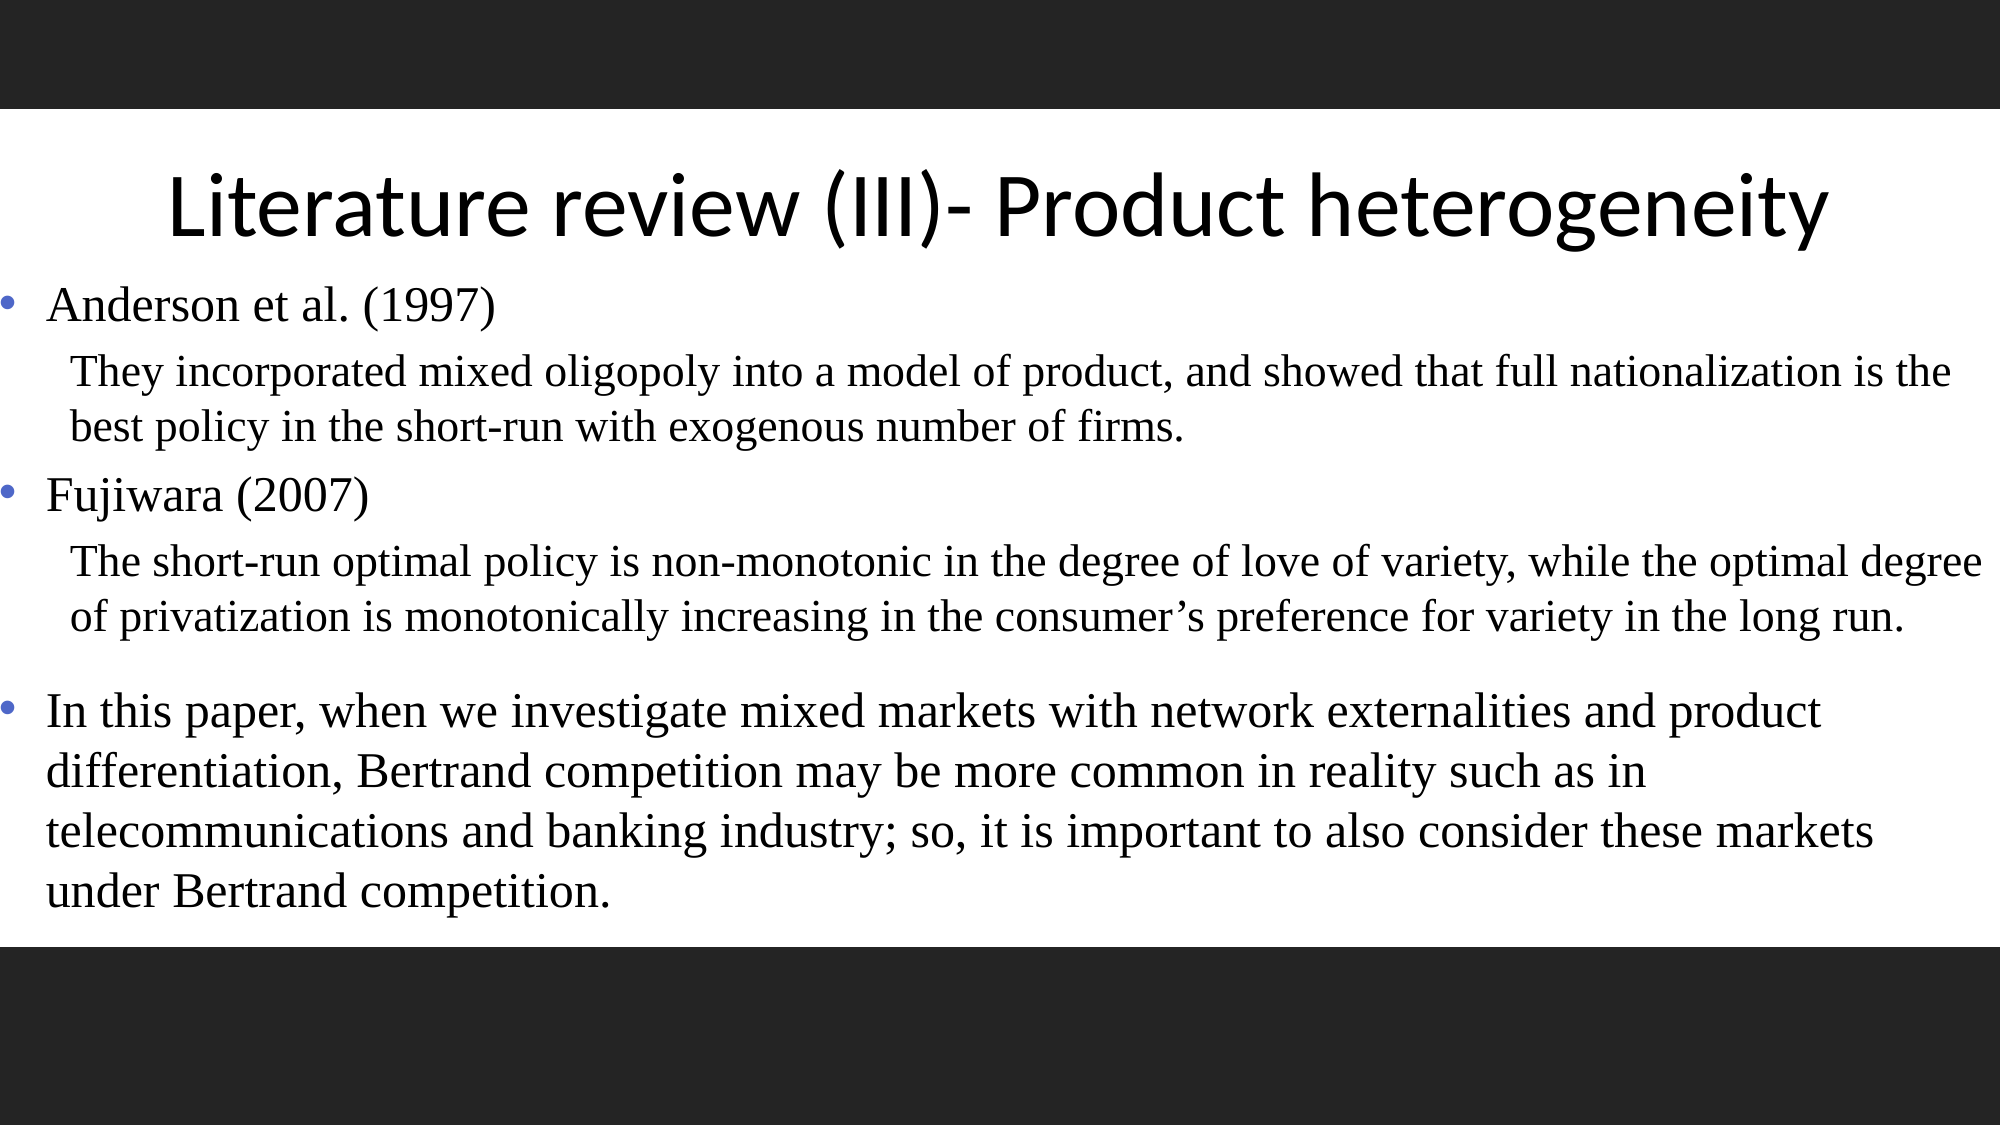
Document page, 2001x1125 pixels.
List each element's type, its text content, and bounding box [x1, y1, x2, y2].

text_box Literature review (III)- Product heterogeneity [132, 137, 1868, 262]
text_box Anderson et al. (1997) They incorporated mixed oligopoly into a model of product, and showed that full nationalization is the best policy in the short-run with exogenous number of firms. Fujiwara (2007) The short-run optimal policy is non-monotonic in the degree of love of variety, while the optimal degree of privatization is monotonically increasing in the consumer’s preference for variety in the long run. In this paper, when we investigate mixed markets with network externalities and product differentiation, Bertrand competition may be more common in reality such as in telecommunications and banking industry; so, it is important to also consider these markets under Bertrand competition. [0, 264, 2000, 852]
text_box [0, 0, 2000, 109]
text_box [0, 947, 2000, 1125]
